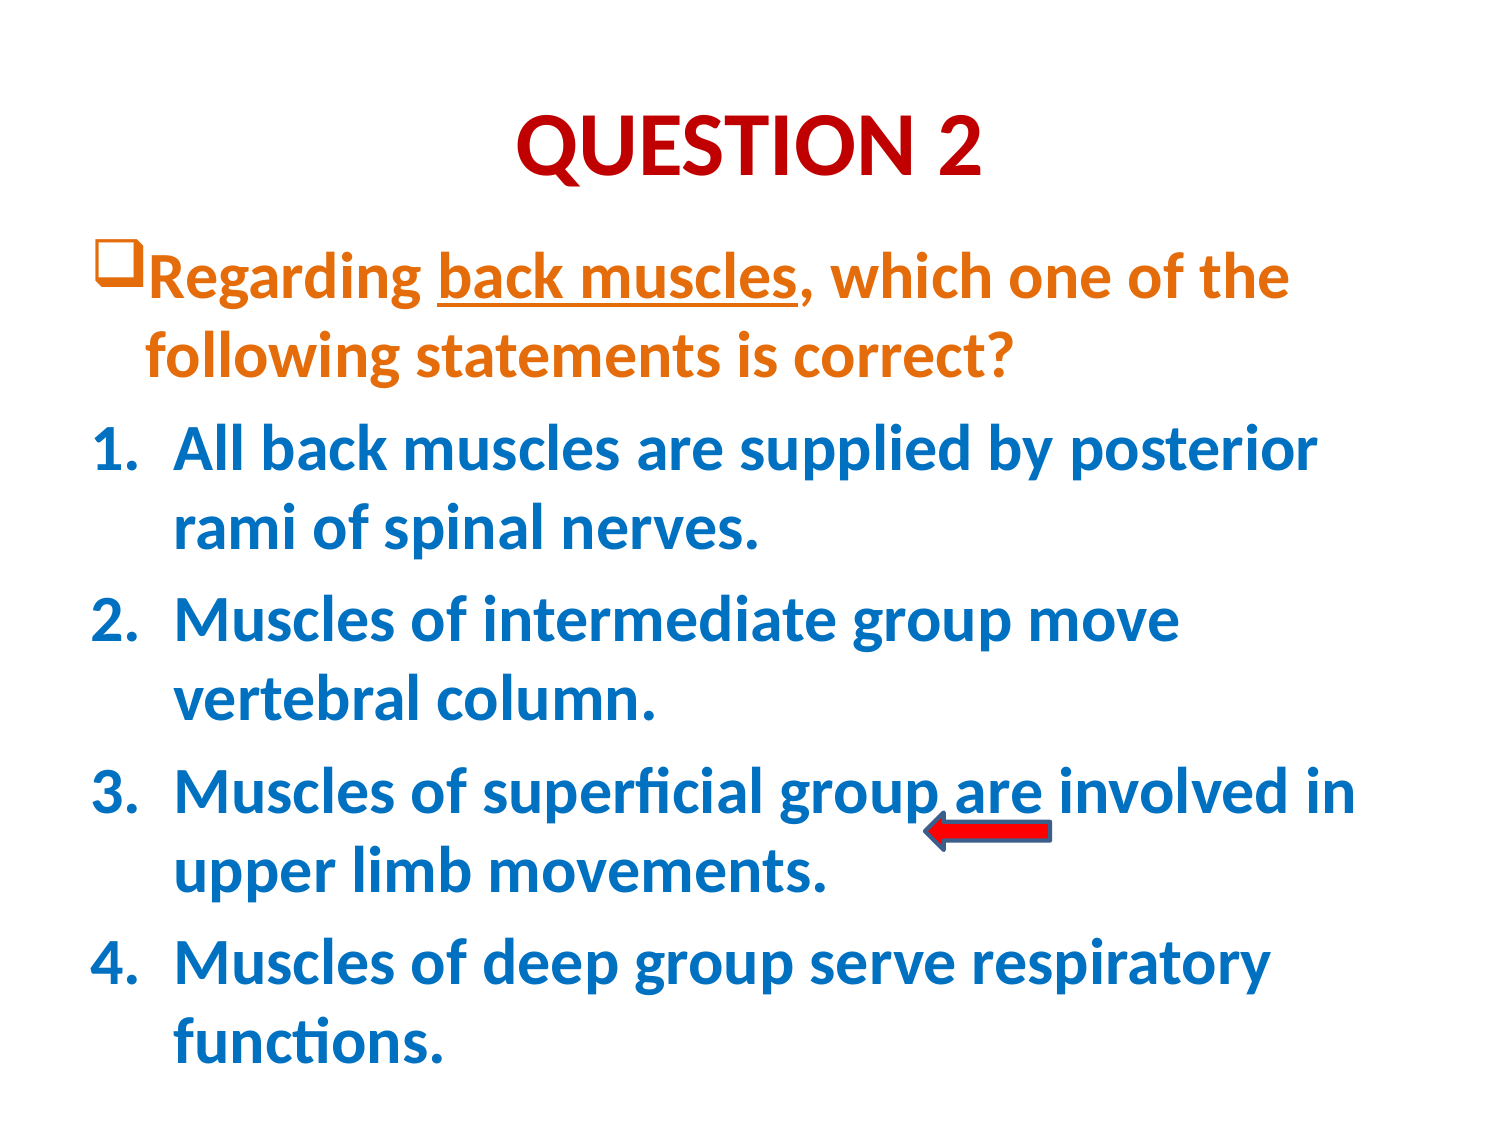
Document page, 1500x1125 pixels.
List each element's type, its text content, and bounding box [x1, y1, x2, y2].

list Regarding back muscles, which one of the following statements is correct? All back muscles are supplied by posterior rami of spinal nerves. Muscles of intermediate group move vertebral column. Muscles of superficial group are involved in upper limb movements. Muscles of deep group serve respiratory functions. [75, 224, 1425, 1088]
title QUESTION 2 [75, 45, 1425, 224]
text_box [922, 810, 1053, 852]
